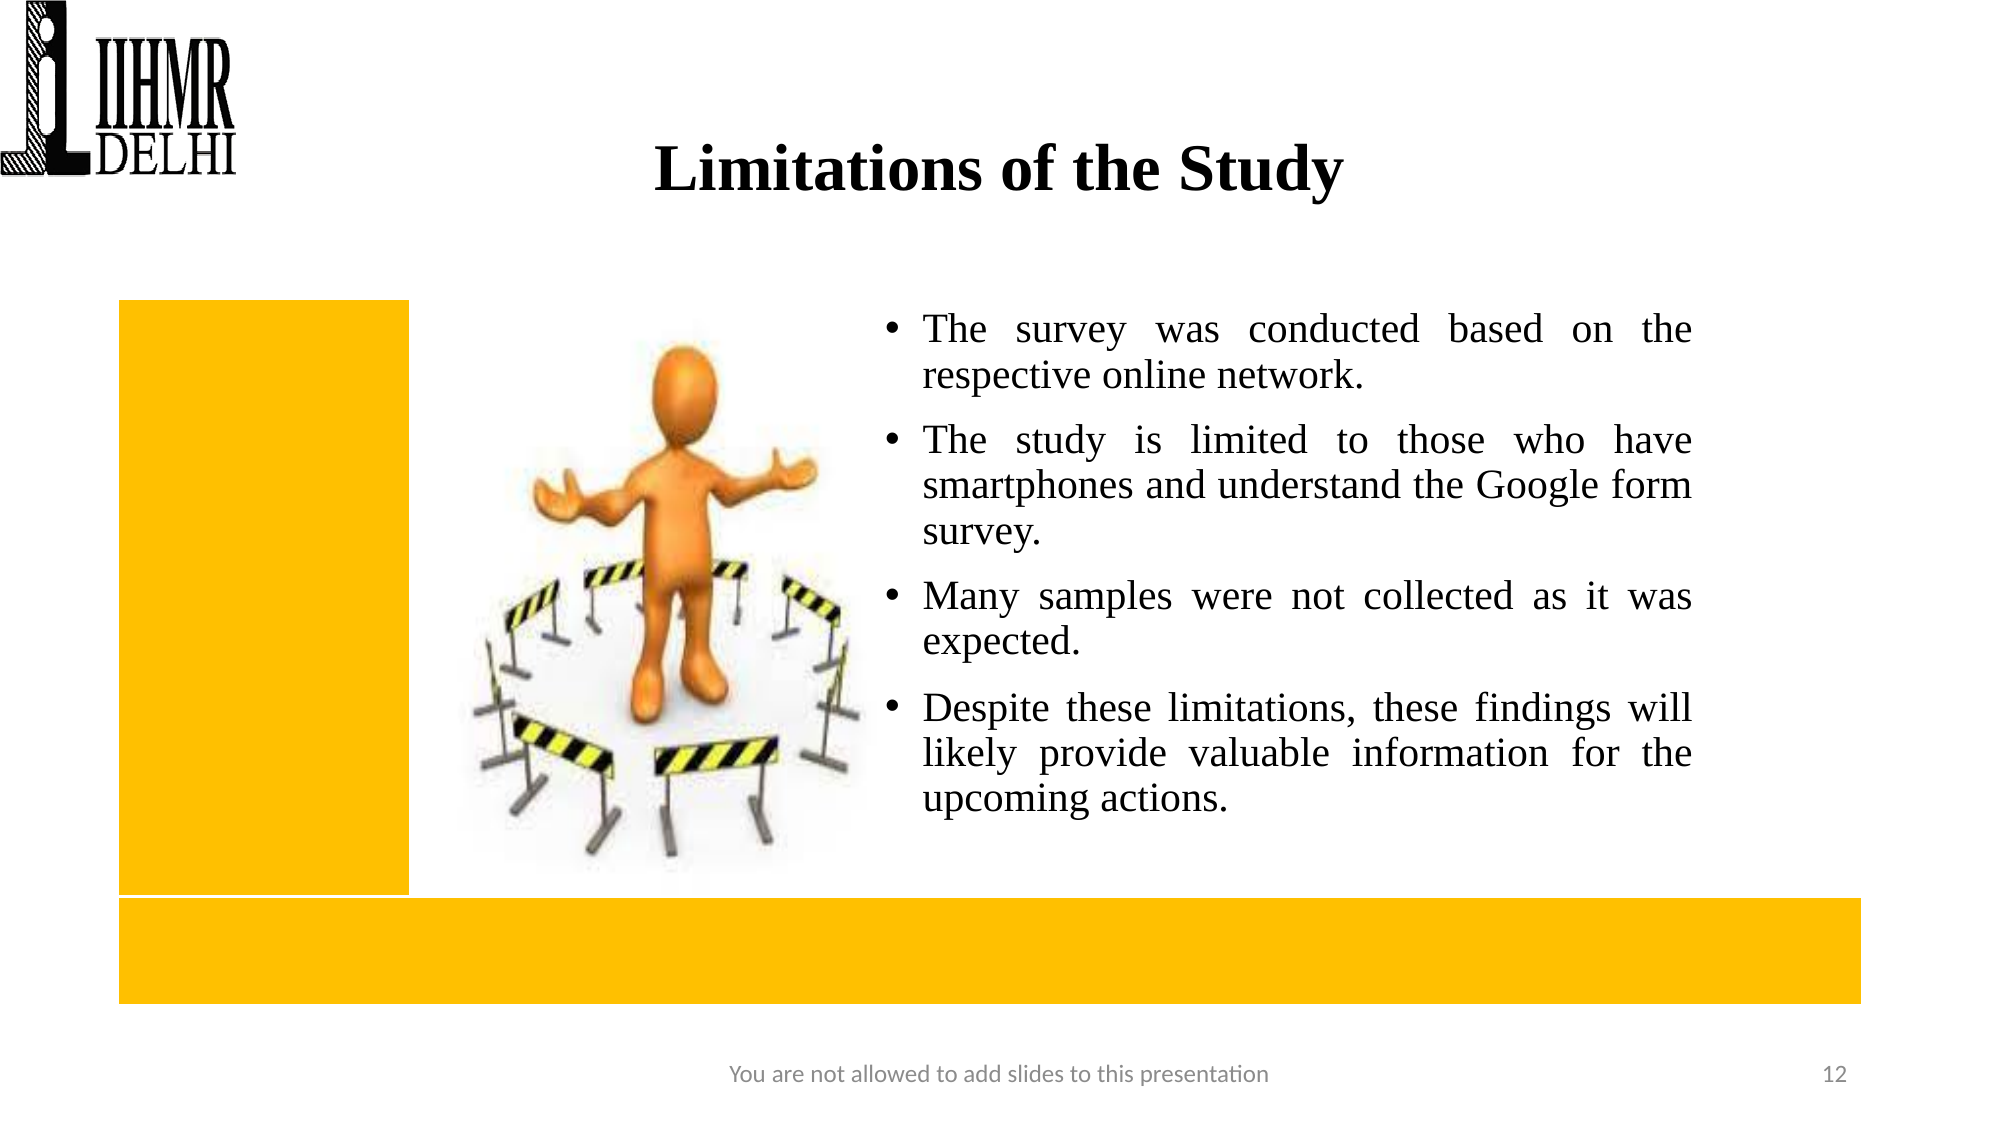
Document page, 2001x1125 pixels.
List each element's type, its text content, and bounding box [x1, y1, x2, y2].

text_box [117, 896, 1864, 1006]
picture [443, 299, 884, 897]
slide_number 12 [1412, 1042, 1863, 1103]
list The survey was conducted based on the respective online network. The study is limited to those who have smartphones and understand the Google form survey. Many samples were not collected as it was expected. Despite these limitations, these findings will likely provide valuable information for the upcoming actions. [884, 299, 1709, 896]
picture [0, 0, 250, 177]
footer You are not allowed to add slides to this presentation [662, 1042, 1338, 1103]
title Limitations of the Study [137, 59, 1863, 278]
text_box [117, 298, 411, 898]
